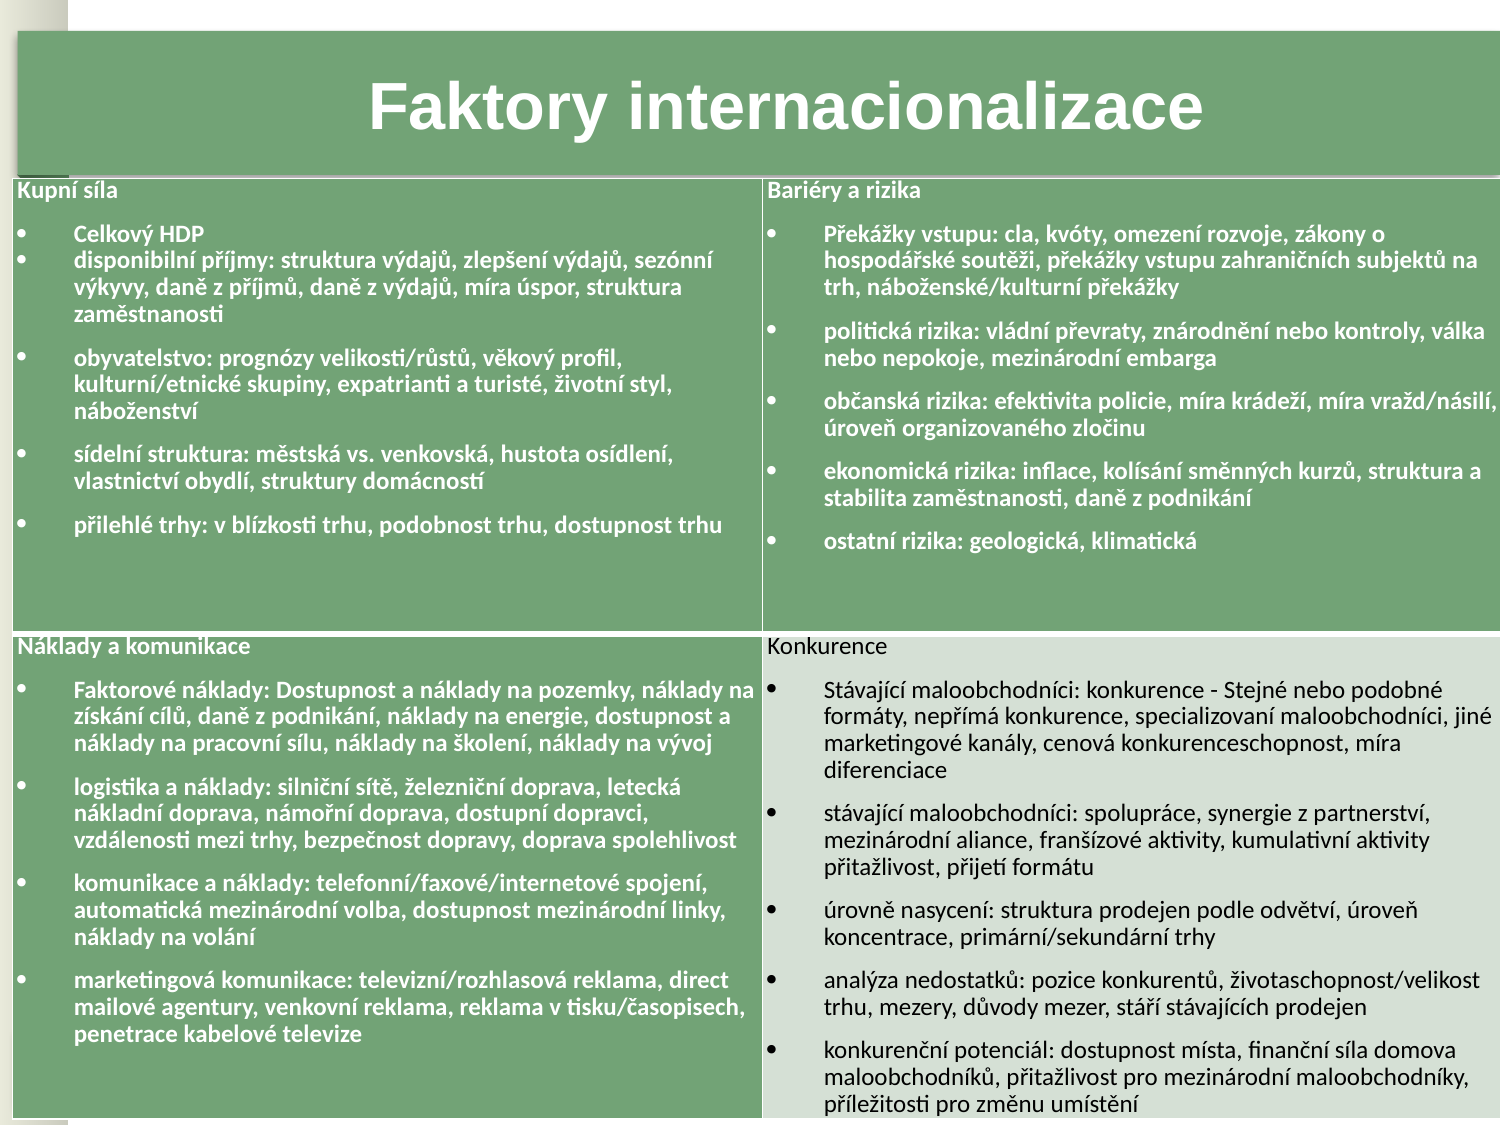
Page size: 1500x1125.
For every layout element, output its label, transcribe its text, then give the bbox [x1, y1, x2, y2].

table_header Bariéry a rizika Překážky vstupu: cla, kvóty, omezení rozvoje, zákony o hospodářské soutěži, překážky vstupu zahraničních subjektů na trh, náboženské/kulturní překážky politická rizika: vládní převraty, znárodnění nebo kontroly, válka nebo nepokoje, mezinárodní embarga občanská rizika: efektivita policie, míra krádeží, míra vražd/násilí, úroveň organizovaného zločinu ekonomická rizika: inflace, kolísání směnných kurzů, struktura a stabilita zaměstnanosti, daně z podnikání ostatní rizika: geologická, klimatická [763, 179, 1500, 631]
table_cell Náklady a komunikace Faktorové náklady: Dostupnost a náklady na pozemky, náklady na získání cílů, daně z podnikání, náklady na energie, dostupnost a náklady na pracovní sílu, náklady na školení, náklady na vývoj logistika a náklady: silniční sítě, železniční doprava, letecká nákladní doprava, námořní doprava, dostupní dopravci, vzdálenosti mezi trhy, bezpečnost dopravy, doprava spolehlivost komunikace a náklady: telefonní/faxové/internetové spojení, automatická mezinárodní volba, dostupnost mezinárodní linky, náklady na volání marketingová komunikace: televizní/rozhlasová reklama, direct mailové agentury, venkovní reklama, reklama v tisku/časopisech, penetrace kabelové televize [13, 637, 762, 1118]
table_header Kupní síla Celkový HDP disponibilní příjmy: struktura výdajů, zlepšení výdajů, sezónní výkyvy, daně z příjmů, daně z výdajů, míra úspor, struktura zaměstnanosti obyvatelstvo: prognózy velikosti/růstů, věkový profil, kulturní/etnické skupiny, expatrianti a turisté, životní styl, náboženství sídelní struktura: městská vs. venkovská, hustota osídlení, vlastnictví obydlí, struktury domácností přilehlé trhy: v blízkosti trhu, podobnost trhu, dostupnost trhu [13, 179, 762, 631]
title Faktory internacionalizace [131, 30, 1443, 175]
table_cell Konkurence Stávající maloobchodníci: konkurence - Stejné nebo podobné formáty, nepřímá konkurence, specializovaní maloobchodníci, jiné marketingové kanály, cenová konkurenceschopnost, míra diferenciace stávající maloobchodníci: spolupráce, synergie z partnerství, mezinárodní aliance, franšízové aktivity, kumulativní aktivity přitažlivost, přijetí formátu úrovně nasycení: struktura prodejen podle odvětví, úroveň koncentrace, primární/sekundární trhy analýza nedostatků: pozice konkurentů, životaschopnost/velikost trhu, mezery, důvody mezer, stáří stávajících prodejen konkurenční potenciál: dostupnost místa, finanční síla domova maloobchodníků, přitažlivost pro mezinárodní maloobchodníky, příležitosti pro změnu umístění [763, 637, 1500, 1118]
